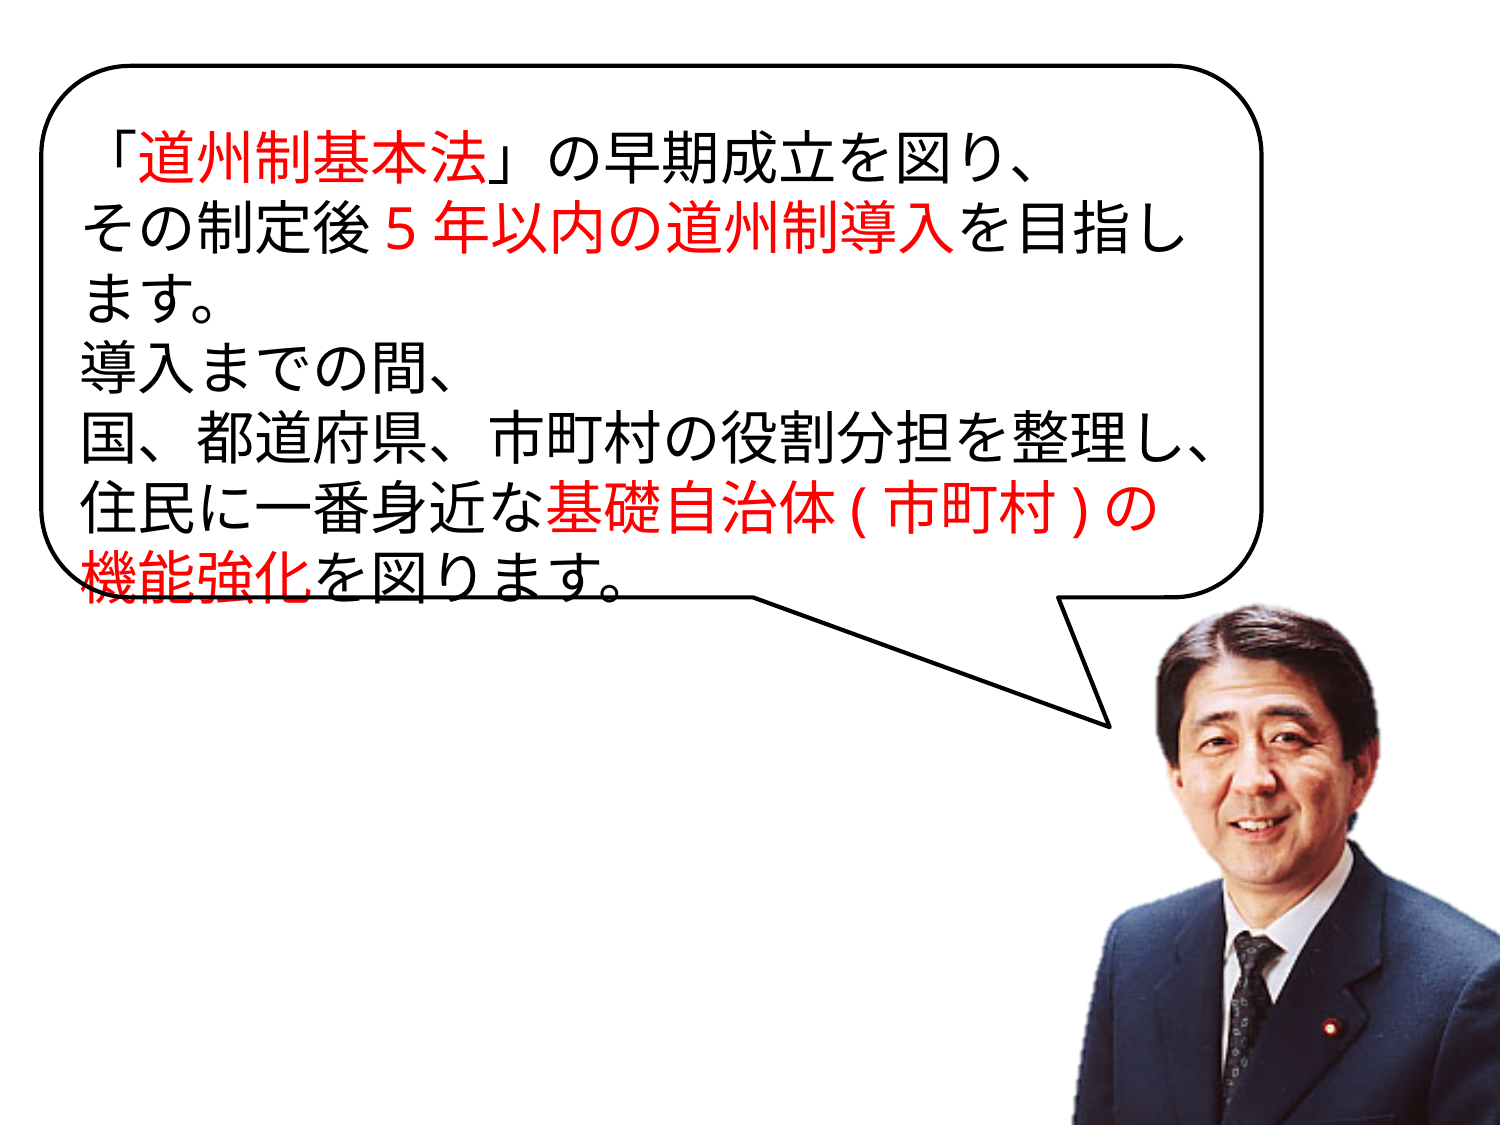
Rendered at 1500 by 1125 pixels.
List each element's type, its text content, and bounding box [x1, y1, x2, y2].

text_box [39, 63, 1264, 709]
picture [1057, 553, 1500, 1125]
text_box 「道州制基本法」の早期成立を図り、 その制定後5年以内の道州制導入を目指します。 導入までの間、 国、都道府県、市町村の役割分担を整理し、 住民に一番身近な基礎自治体(市町村)の 機能強化を図ります。 [64, 573, 803, 619]
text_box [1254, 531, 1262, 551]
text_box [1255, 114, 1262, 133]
